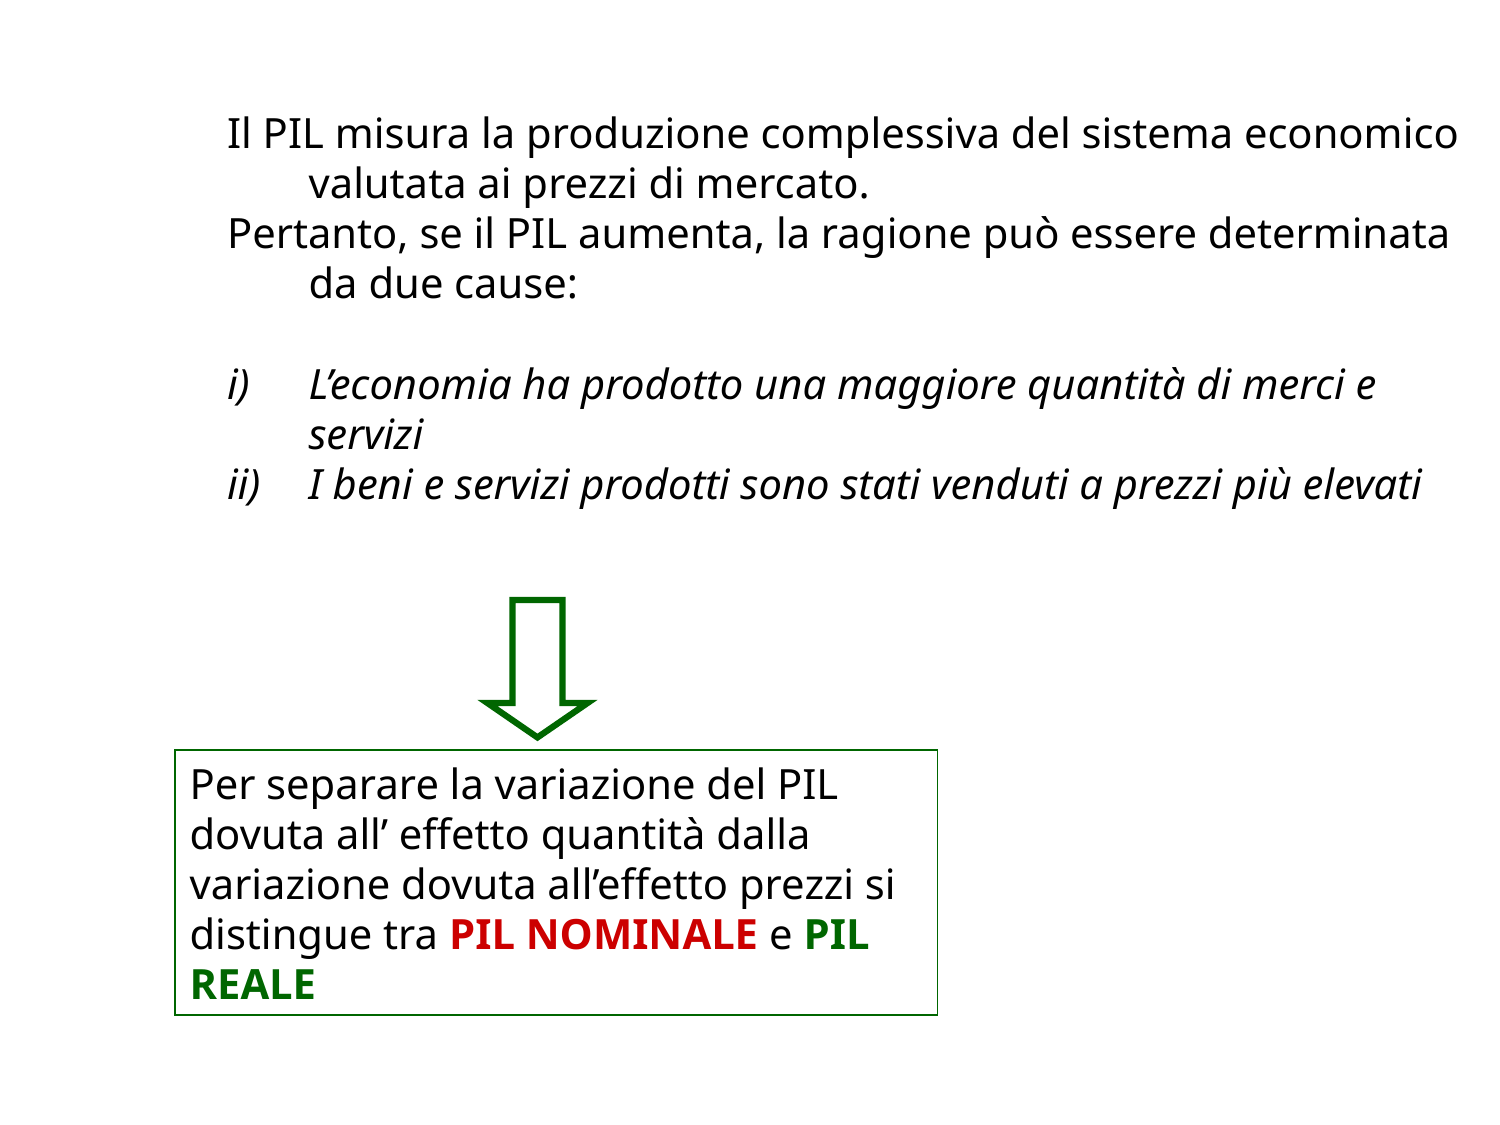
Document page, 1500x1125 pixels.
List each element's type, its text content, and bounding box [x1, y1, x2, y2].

text_box Il PIL misura la produzione complessiva del sistema economico valutata ai prezzi di mercato. Pertanto, se il PIL aumenta, la ragione può essere determinata da due cause: L’economia ha prodotto una maggiore quantità di merci e servizi I beni e servizi prodotti sono stati venduti a prezzi più elevati [212, 99, 1500, 515]
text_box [174, 599, 938, 1017]
